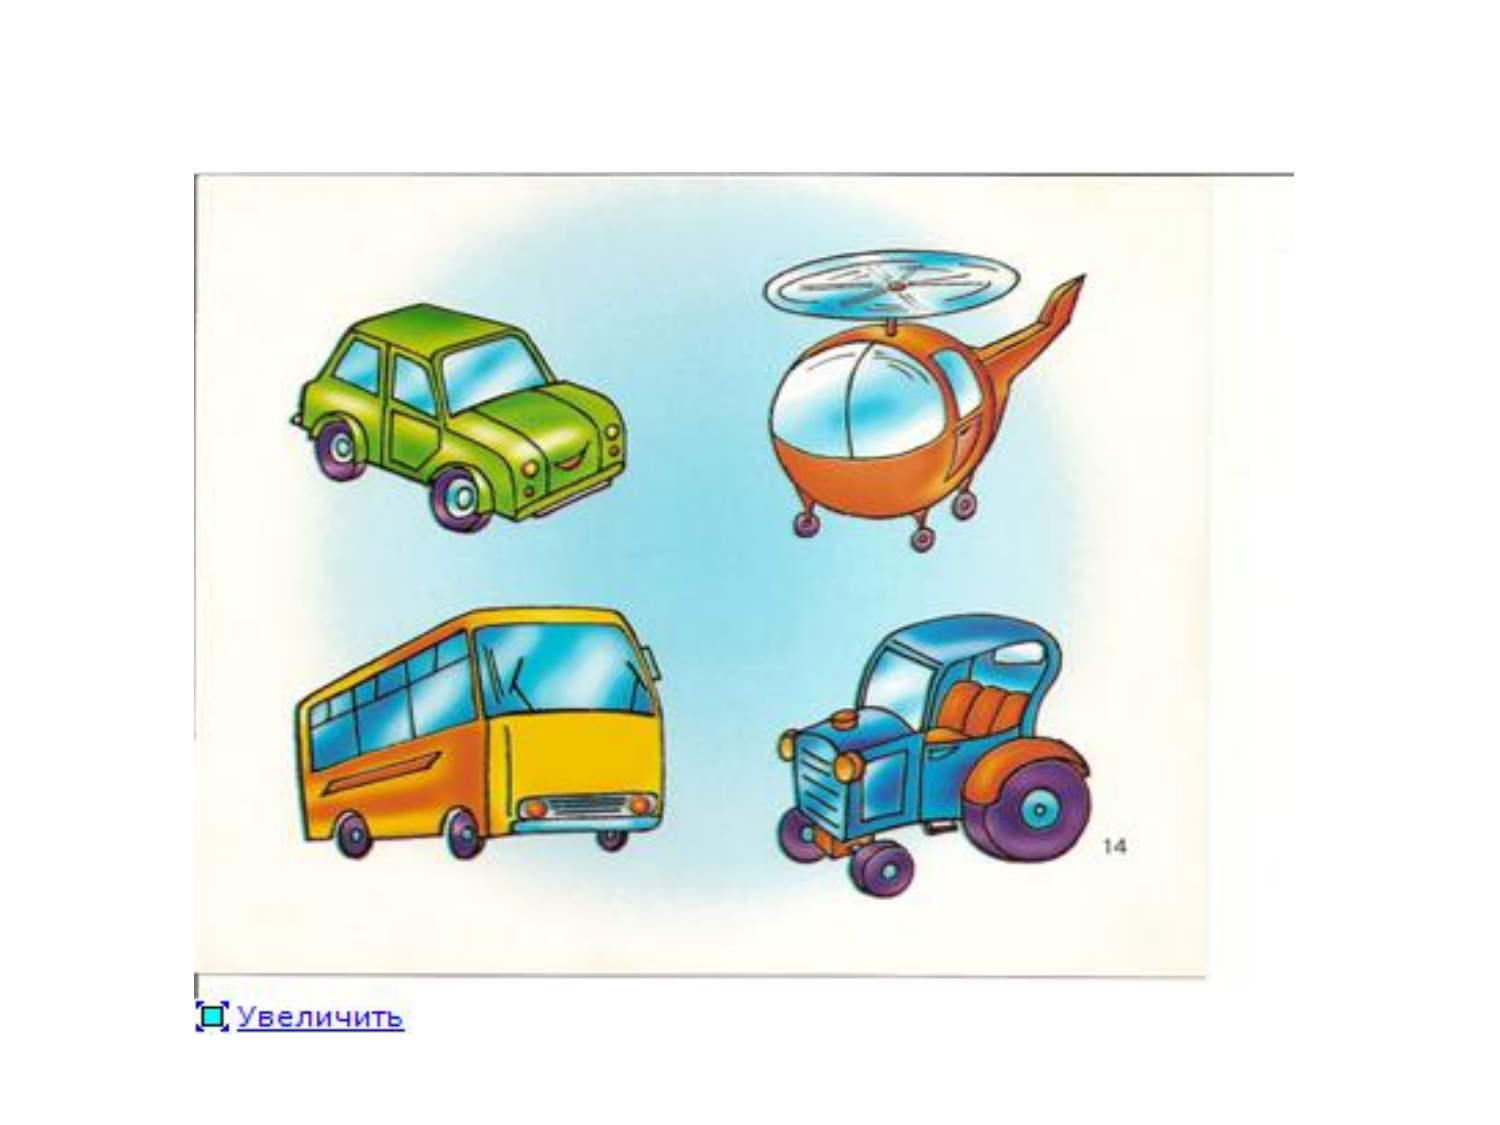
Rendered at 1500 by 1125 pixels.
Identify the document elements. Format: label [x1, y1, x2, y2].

picture [194, 172, 1295, 1036]
